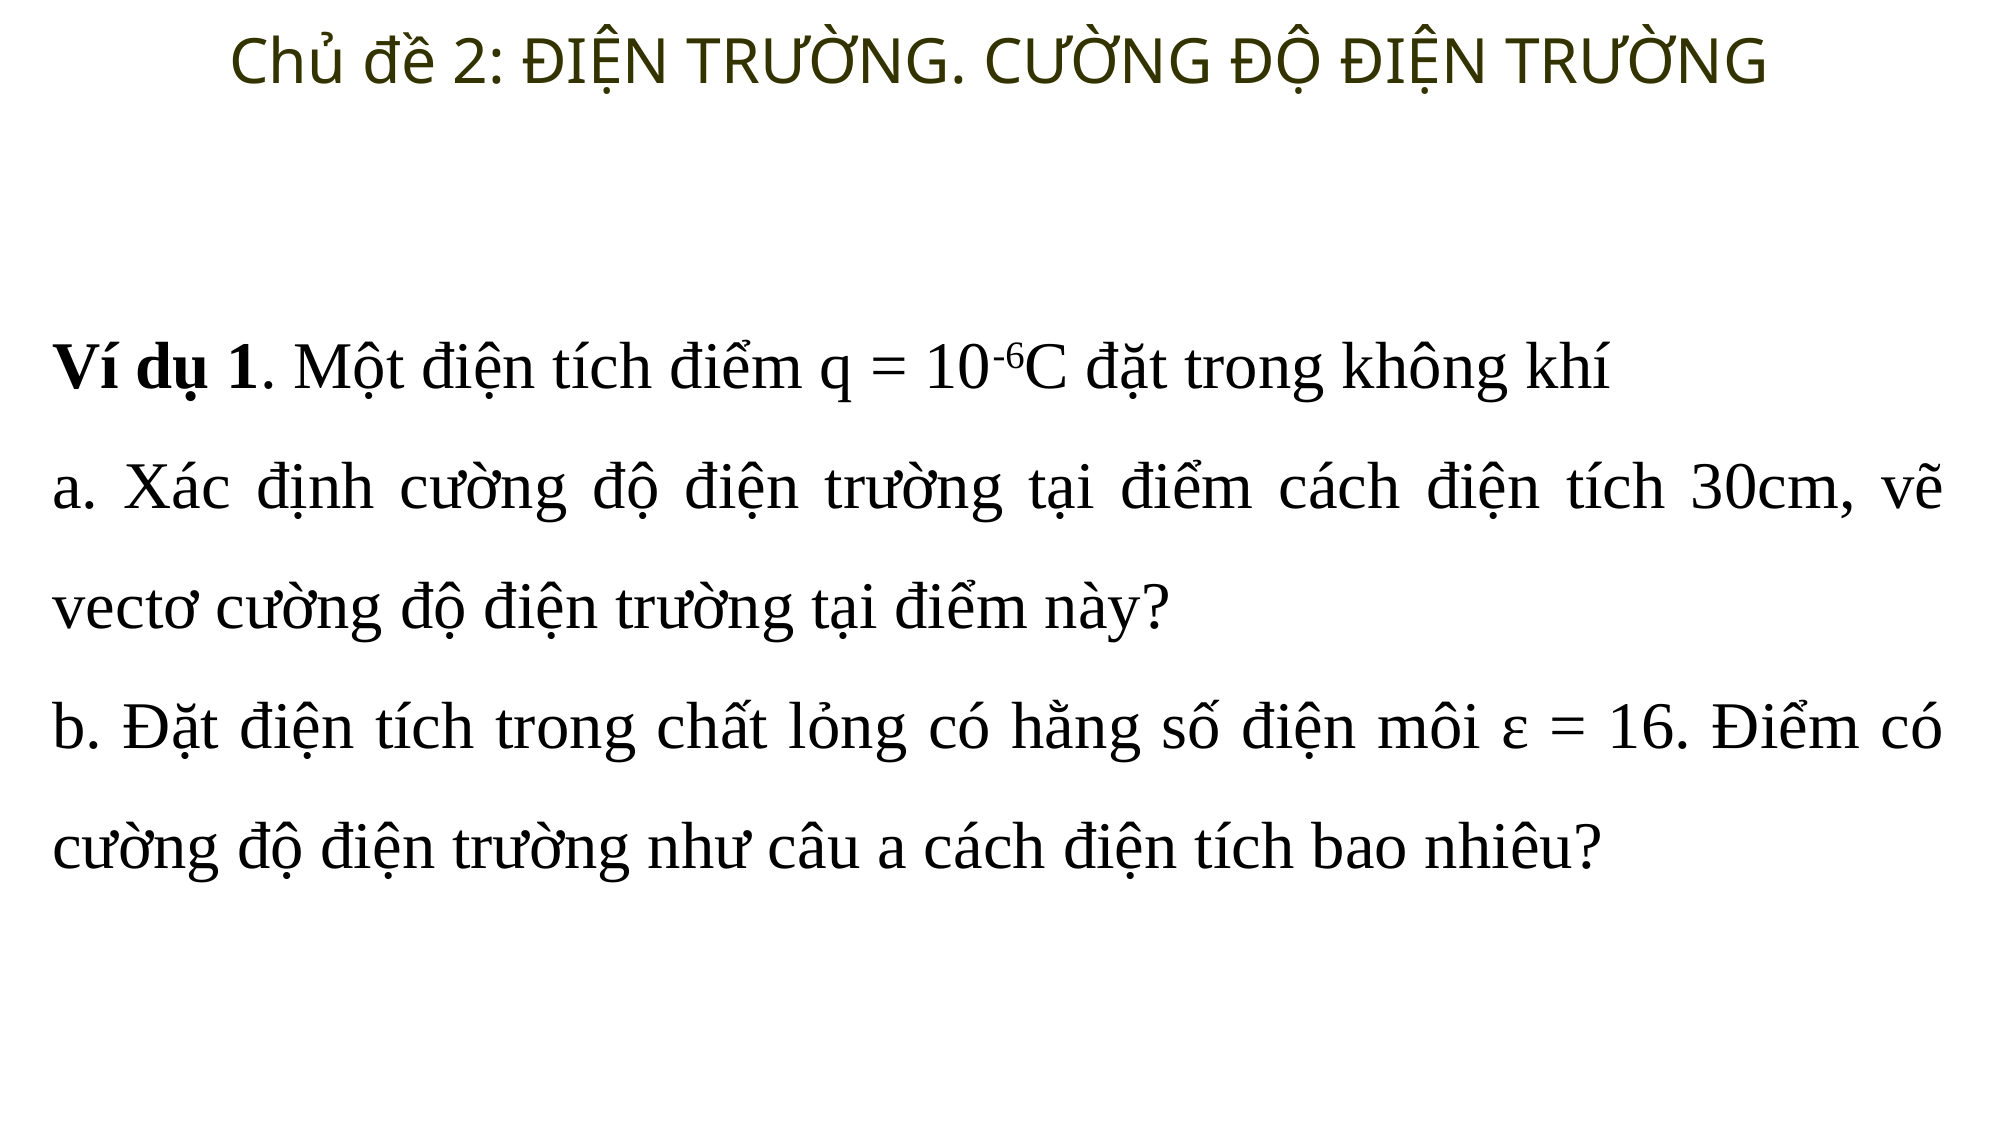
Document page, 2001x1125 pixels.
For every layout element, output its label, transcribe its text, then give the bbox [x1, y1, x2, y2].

text_box Chủ đề 2: ĐIỆN TRƯỜNG. CƯỜNG ĐỘ ĐIỆN TRƯỜNG [0, 13, 2000, 104]
text_box Ví dụ 1. Một điện tích điểm q = 10-6C đặt trong không khí a. Xác định cường độ điện trường tại điểm cách điện tích 30cm, vẽ vectơ cường độ điện trường tại điểm này? b. Đặt điện tích trong chất lỏng có hằng số điện môi ε = 16. Điểm có cường độ điện trường như câu a cách điện tích bao nhiêu? [37, 275, 1963, 890]
